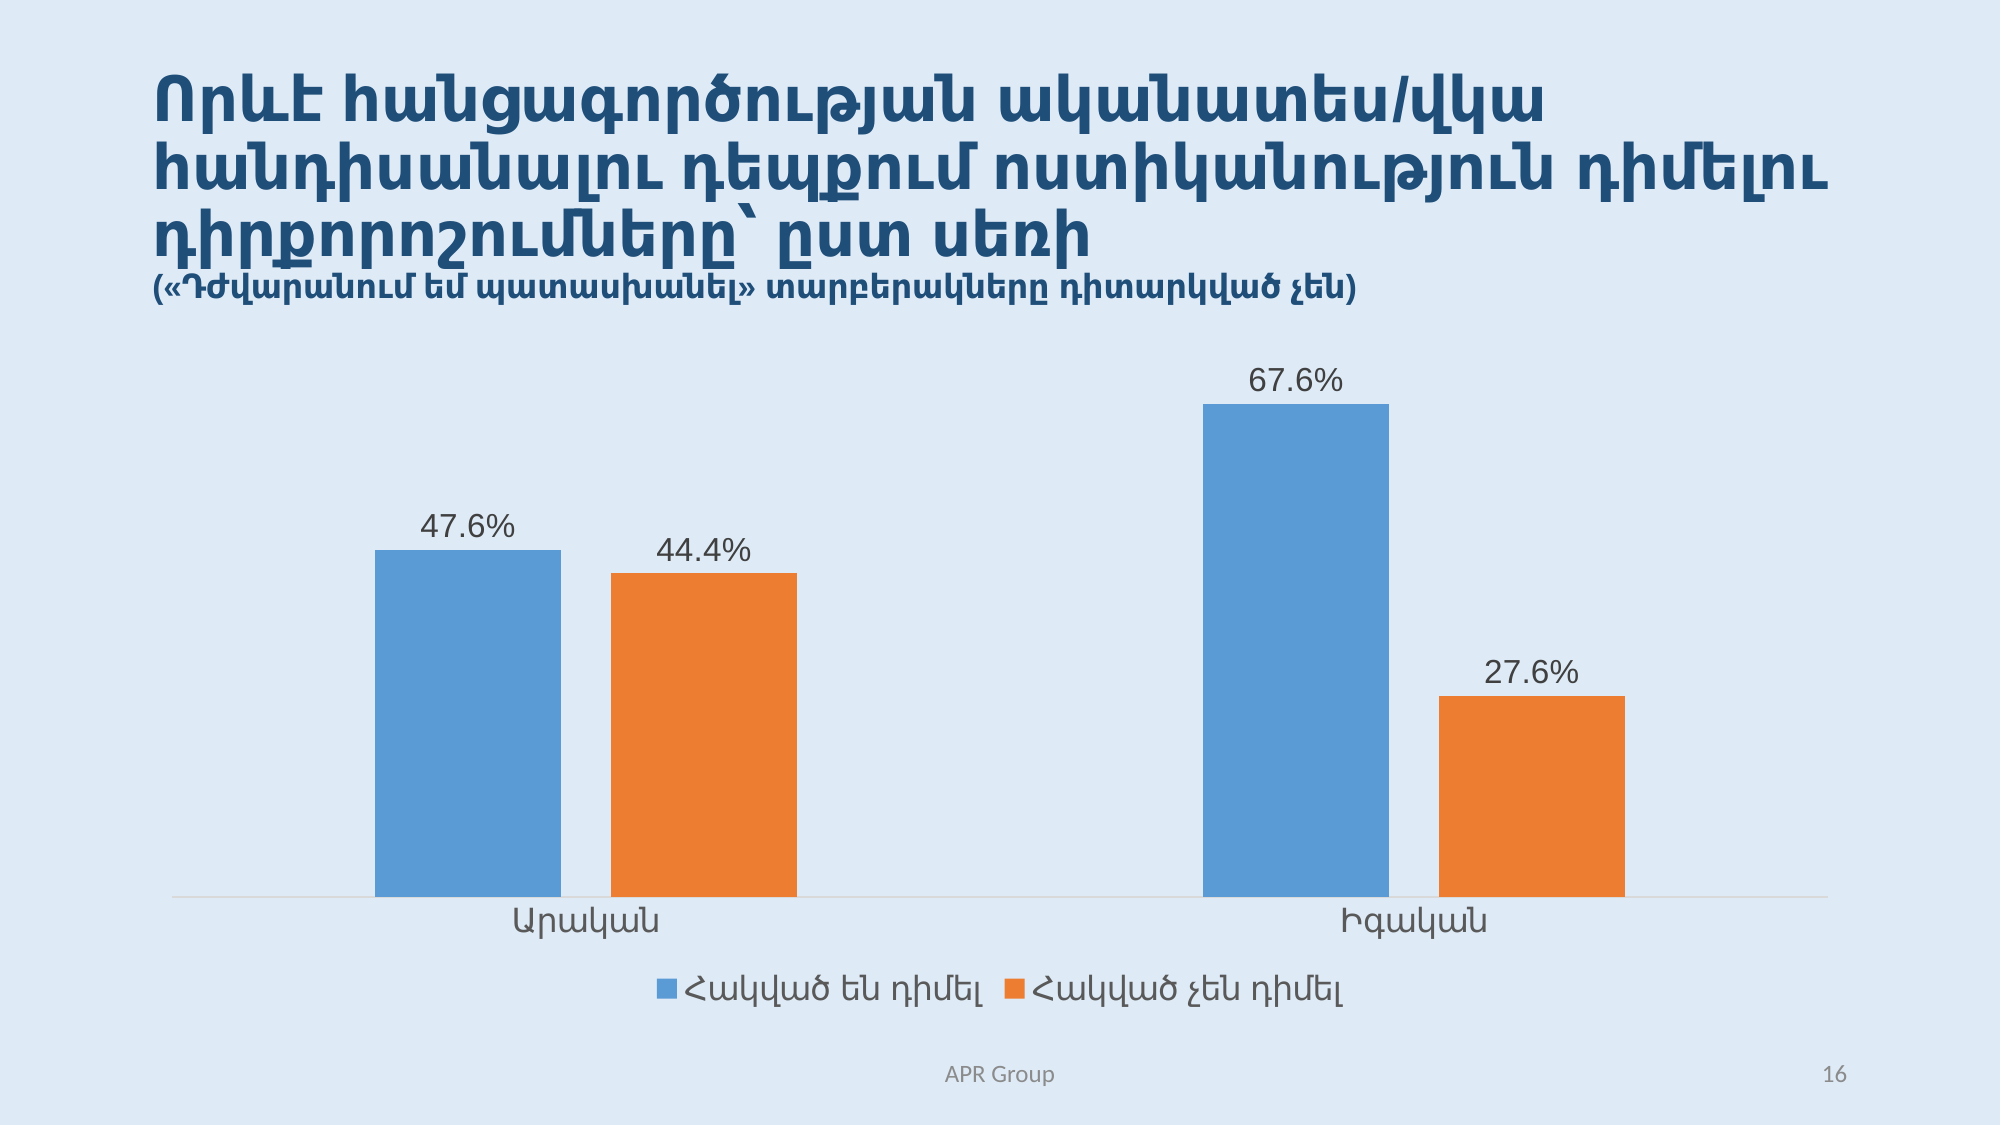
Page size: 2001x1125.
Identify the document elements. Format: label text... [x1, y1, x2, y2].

title Որևէ հանցագործության ականատես/վկա հանդիսանալու դեպքում ոստիկանություն դիմելու դիրքորոշումները՝ ըստ սեռի («Դժվարանում եմ պատասխանել» տարբերակները դիտարկված չեն) [137, 59, 1942, 315]
slide_number 16 [1412, 1042, 1863, 1103]
chart [137, 299, 1863, 1014]
footer APR Group [662, 1042, 1338, 1103]
